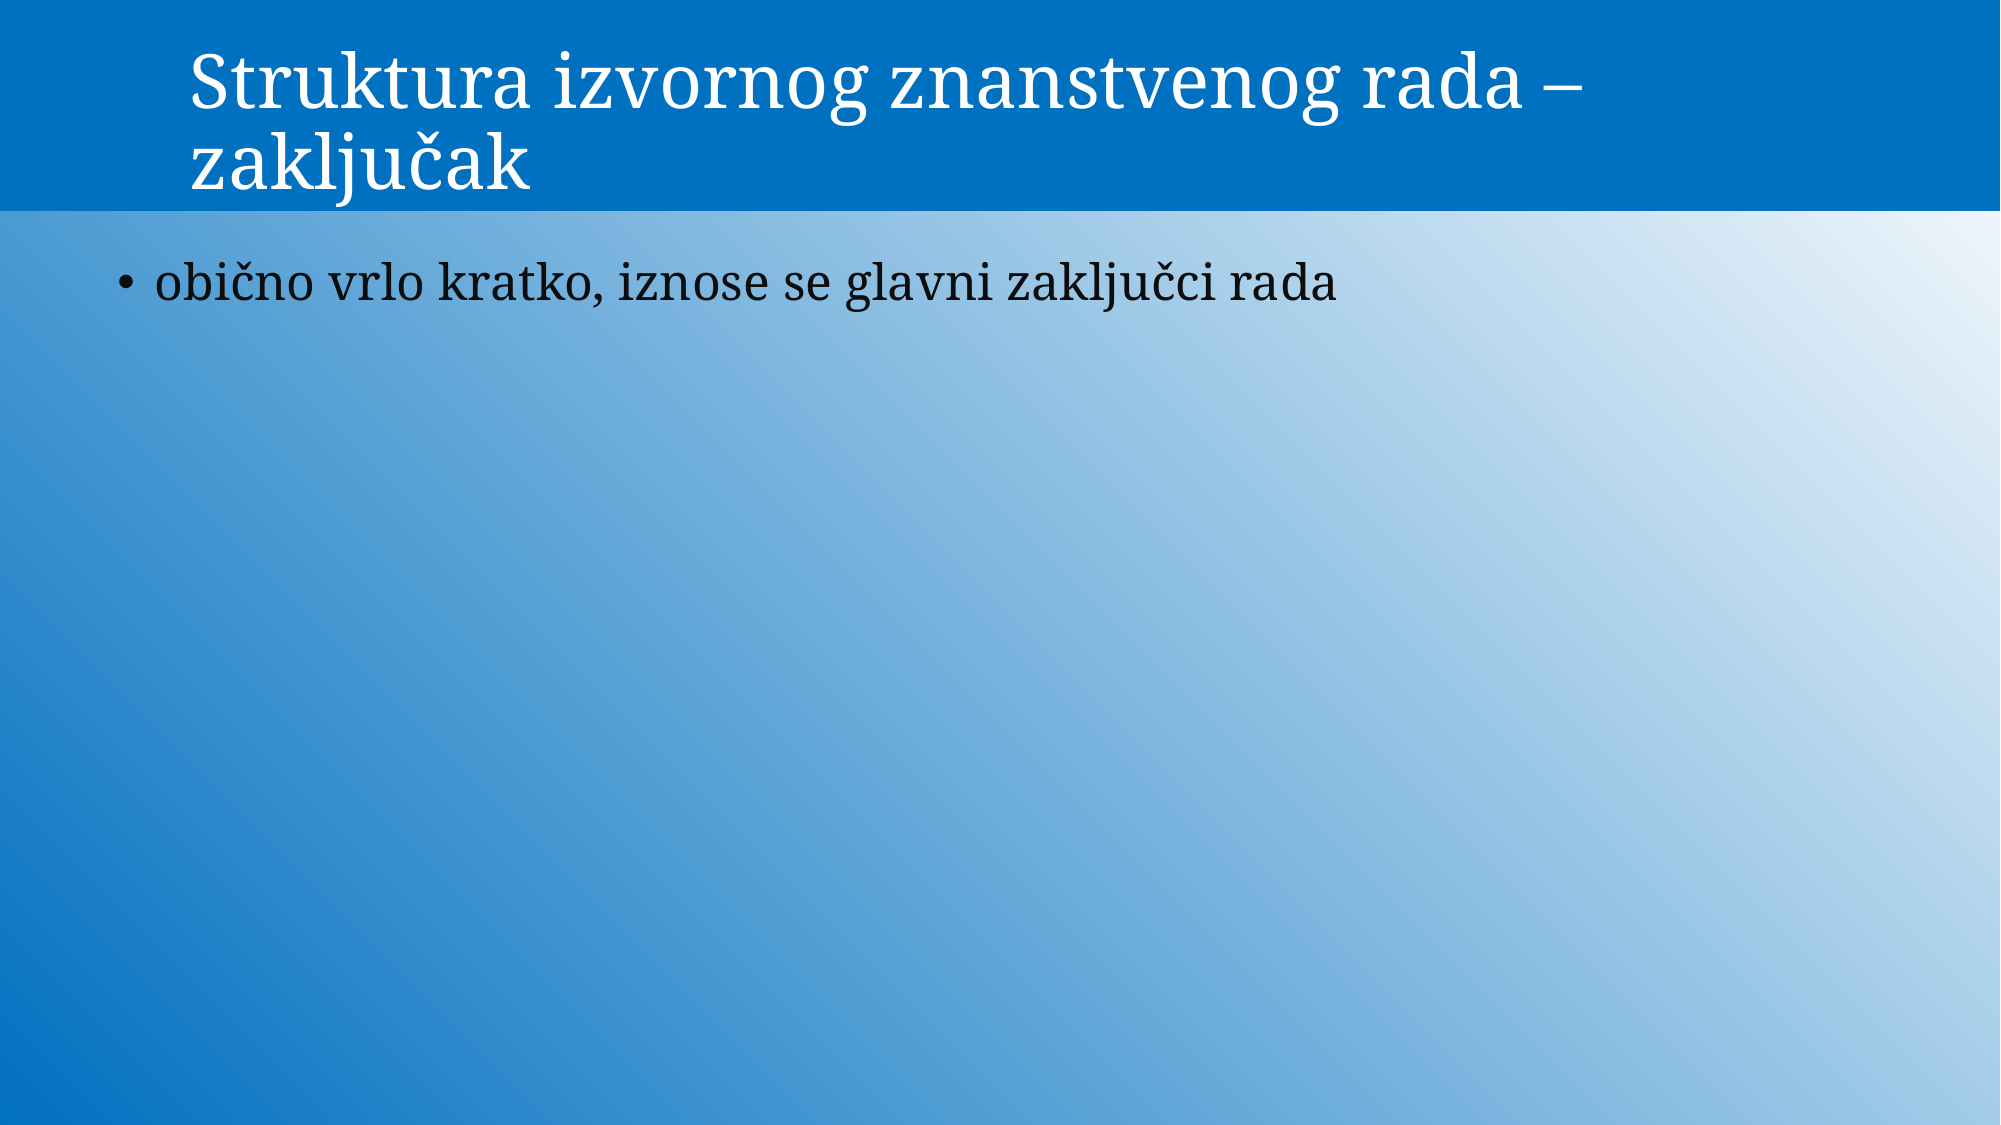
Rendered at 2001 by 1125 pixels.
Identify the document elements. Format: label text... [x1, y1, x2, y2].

text_box [0, 0, 2000, 211]
title Struktura izvornog znanstvenog rada – zaključak [174, 16, 1825, 234]
list obično vrlo kratko, iznose se glavni zaključci rada [102, 249, 1756, 1045]
